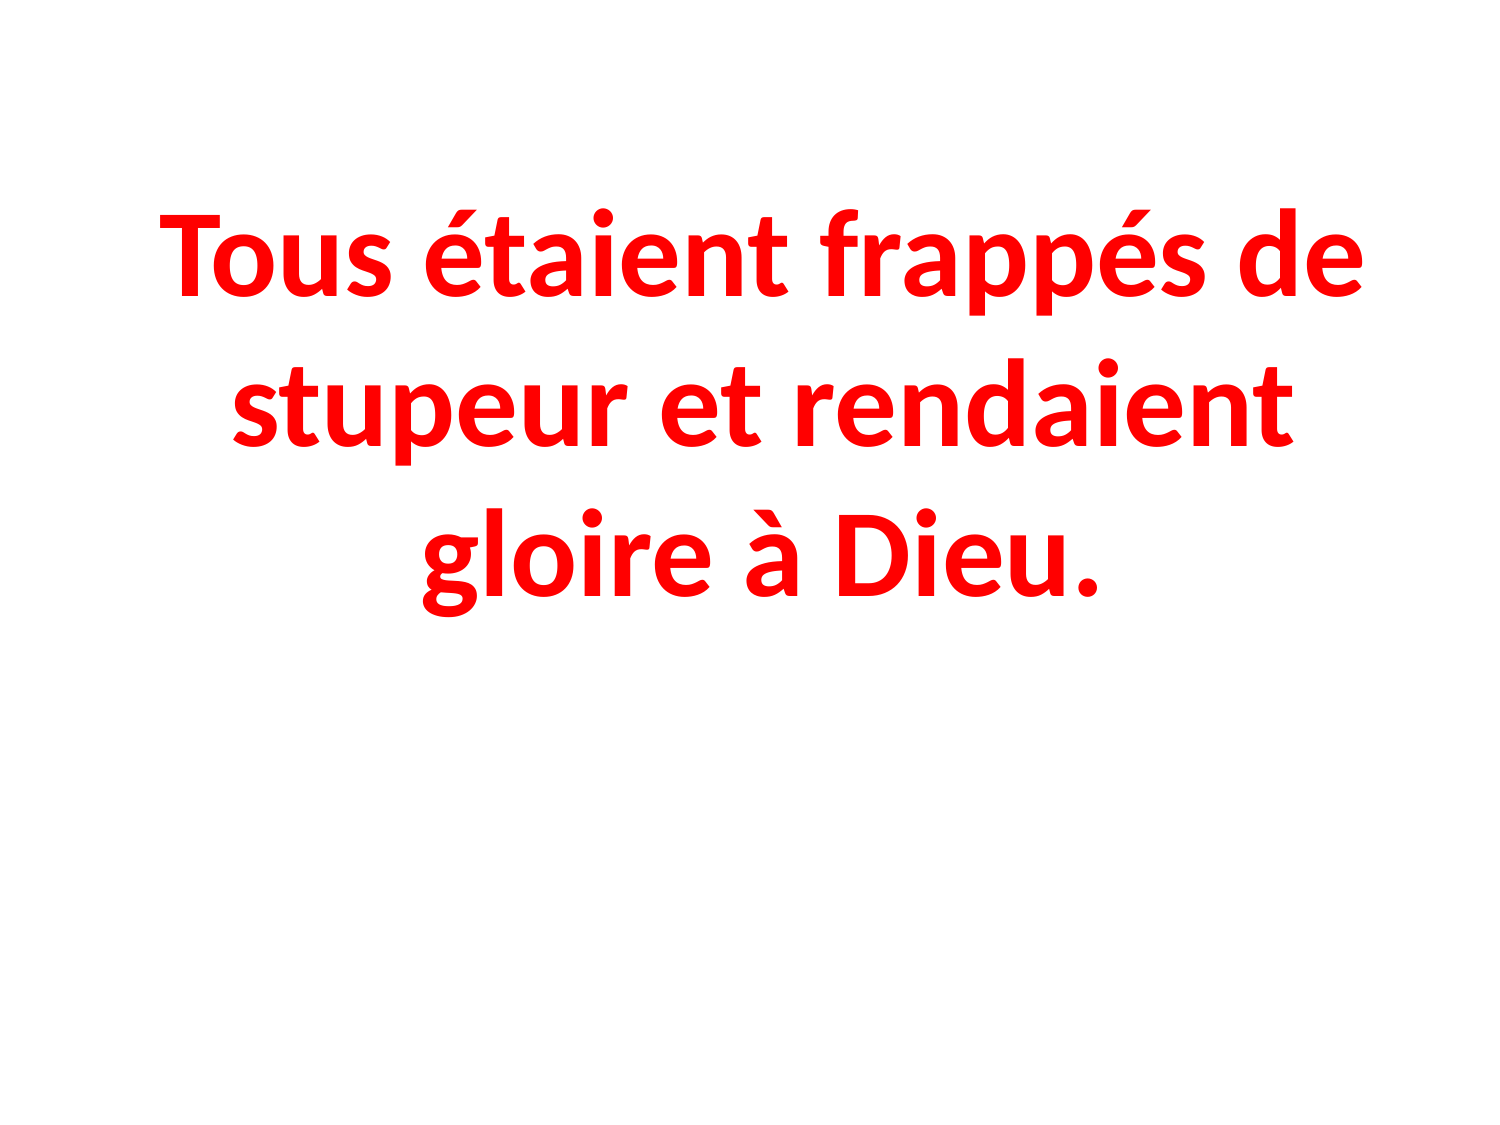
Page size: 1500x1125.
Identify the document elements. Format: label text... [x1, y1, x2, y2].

title Tous étaient frappés de stupeur et rendaient gloire à Dieu. [88, 302, 1439, 491]
